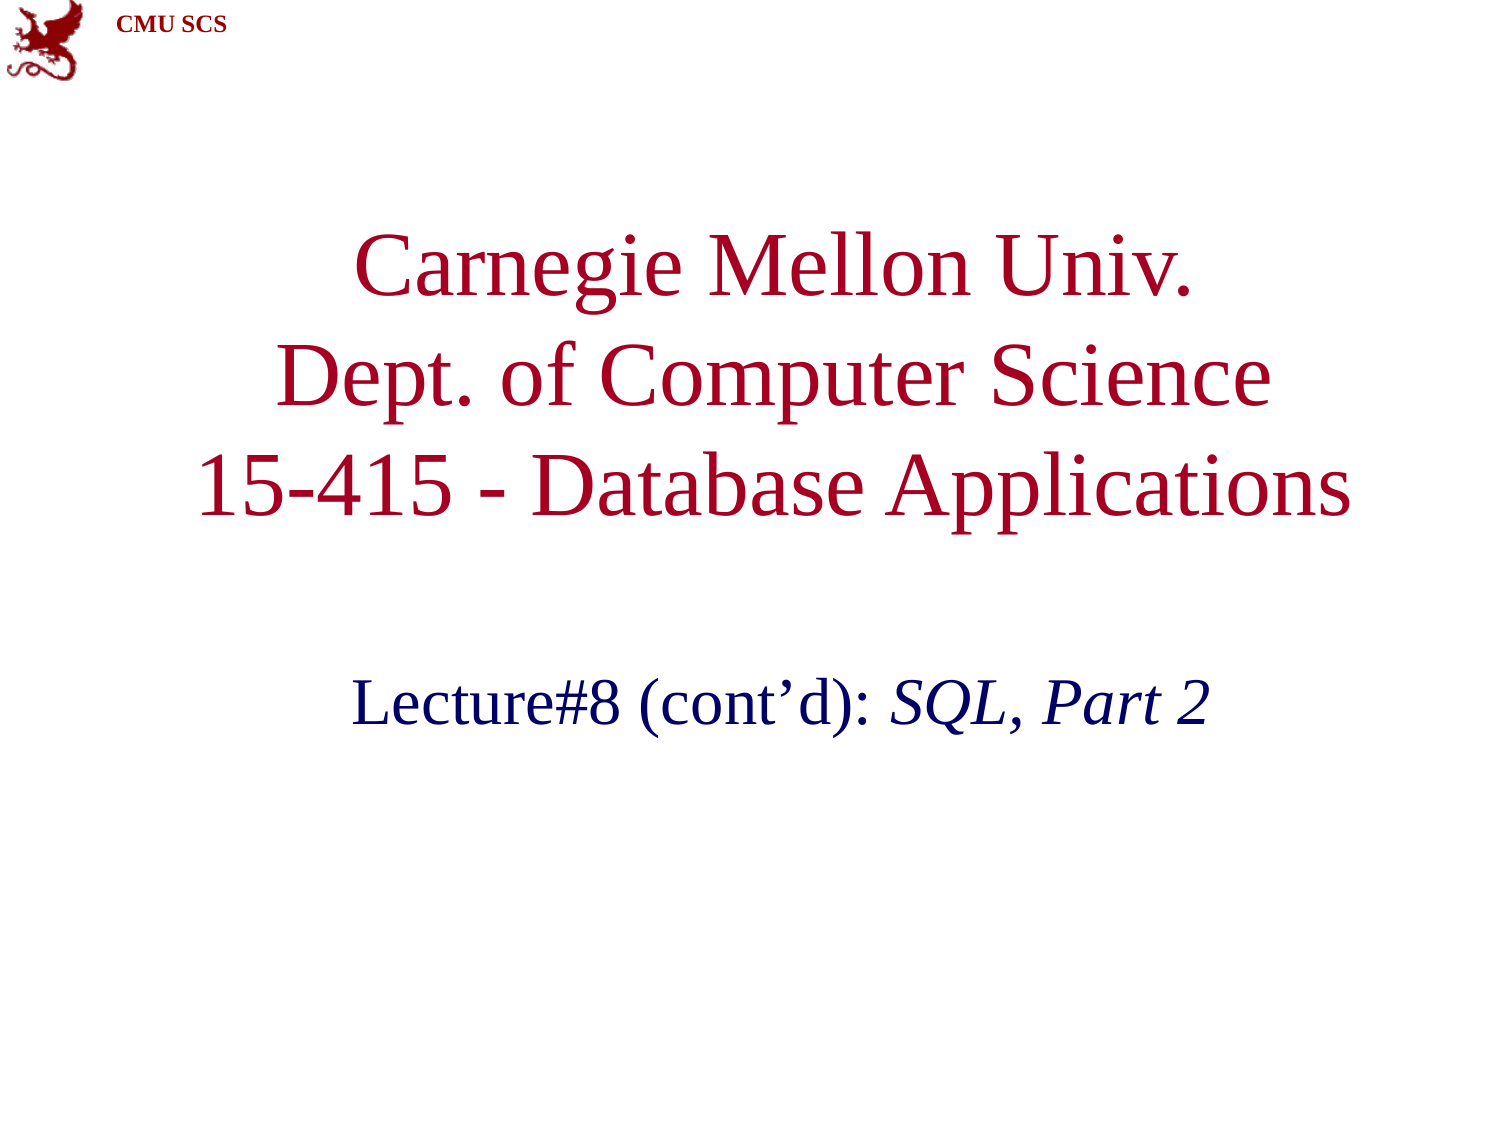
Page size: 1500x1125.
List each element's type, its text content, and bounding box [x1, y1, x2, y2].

title Carnegie Mellon Univ. Dept. of Computer Science 15-415 - Database Applications [112, 199, 1438, 538]
picture [6, 0, 85, 82]
subtitle Lecture#8 (cont’d): SQL, Part 2 [124, 649, 1438, 913]
